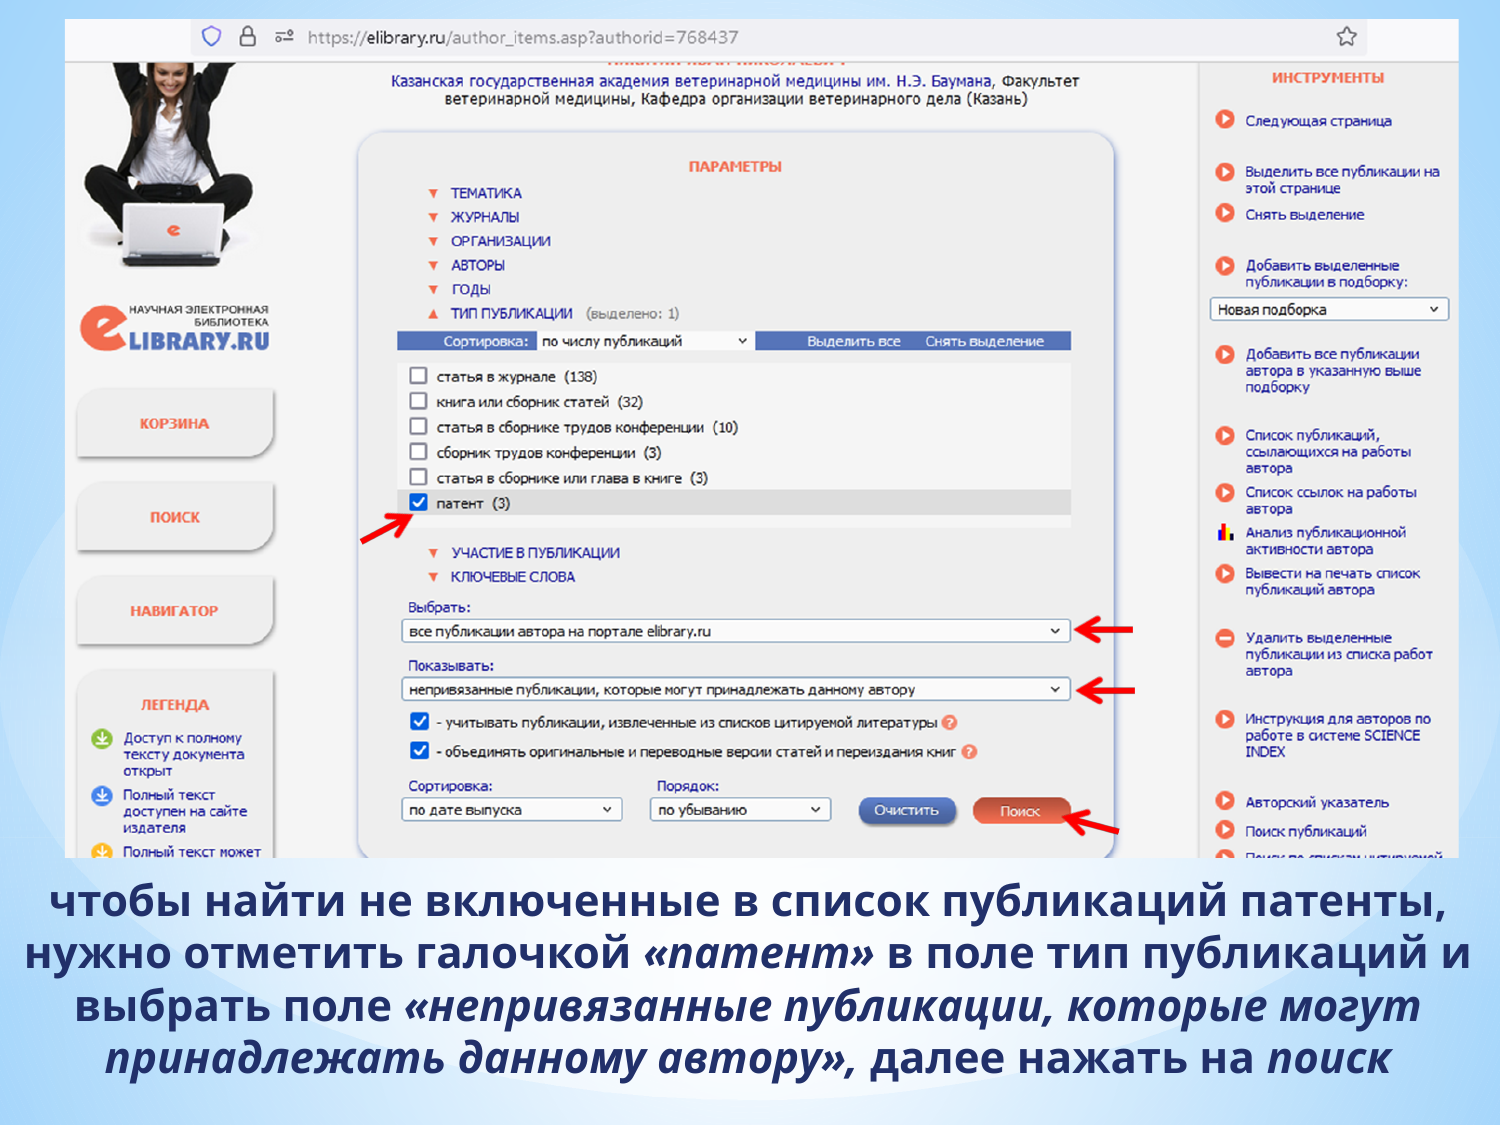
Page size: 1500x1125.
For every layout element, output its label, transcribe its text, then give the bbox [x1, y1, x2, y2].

picture [64, 18, 1459, 858]
title чтобы найти не включенные в список публикаций патенты, нужно отметить галочкой «патент» в поле тип публикаций и выбрать поле «непривязанные публикации, которые могут принадлежать данному автору», далее нажать на поиск [0, 865, 1499, 1071]
